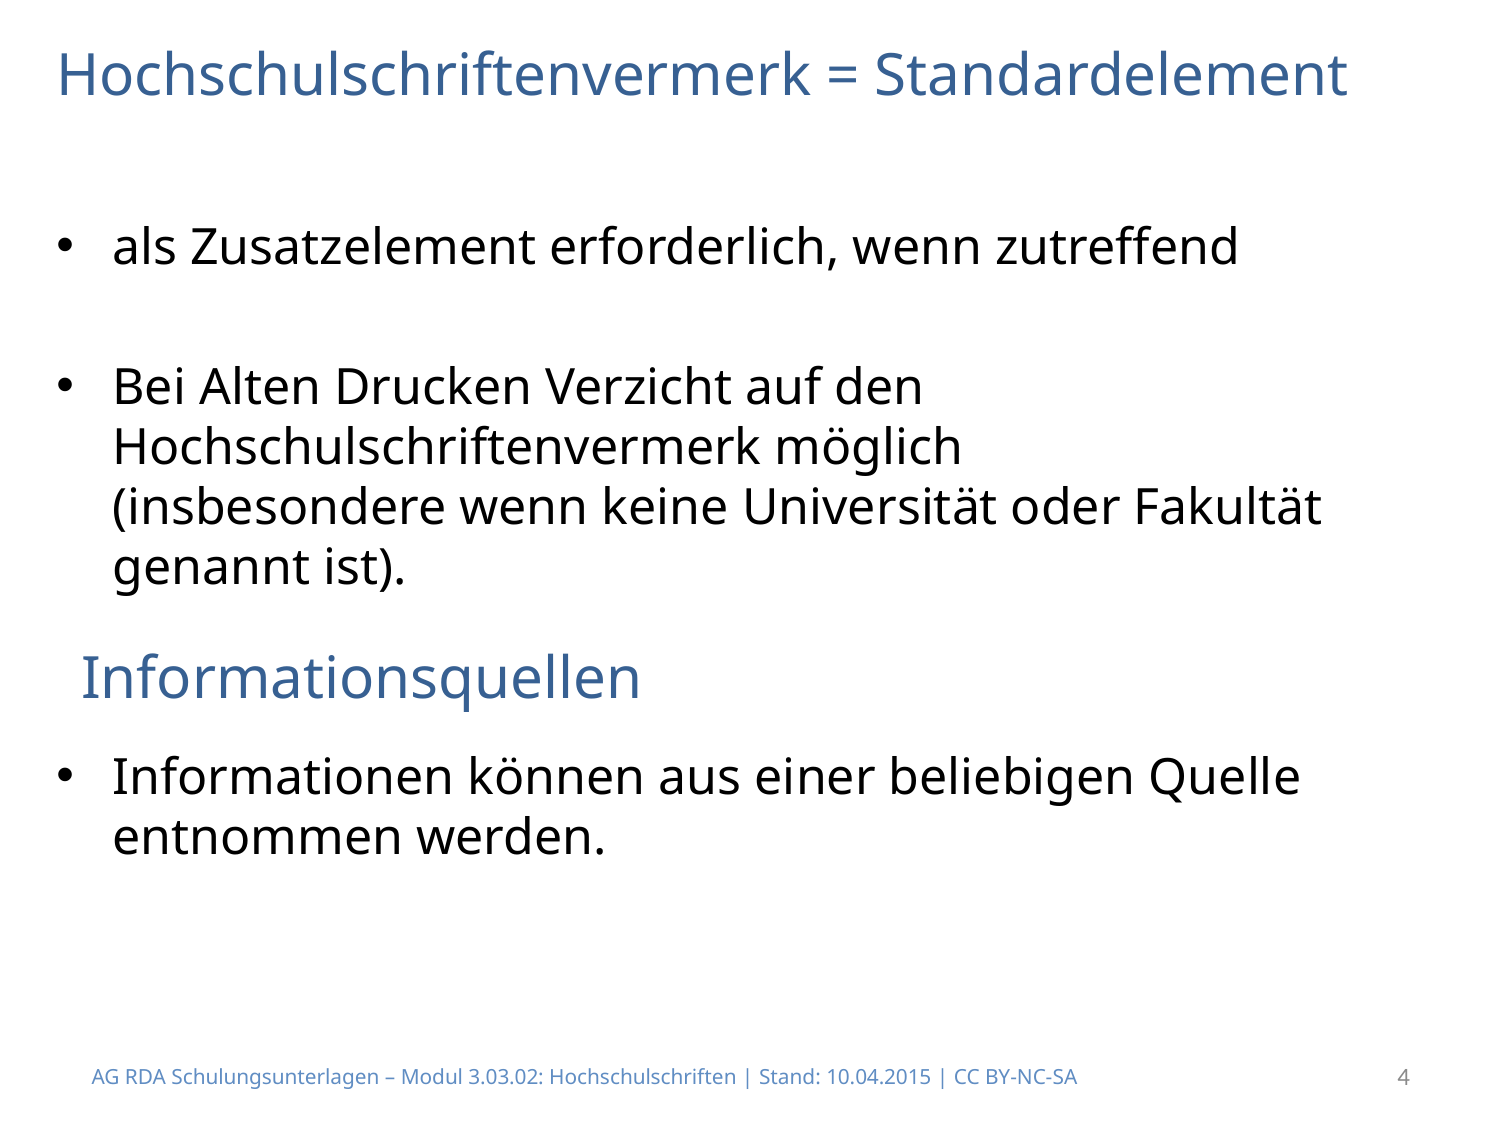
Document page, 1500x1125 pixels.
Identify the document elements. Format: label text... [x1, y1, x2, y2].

list als Zusatzelement erforderlich, wenn zutreffend Bei Alten Drucken Verzicht auf den Hochschulschriftenvermerk möglich (insbesondere wenn keine Universität oder Fakultät genannt ist). Informationen können aus einer beliebigen Quelle entnommen werden. [41, 137, 1459, 1035]
title Hochschulschriftenvermerk = Standardelement [41, 30, 1471, 114]
slide_number 4 [1353, 1045, 1425, 1106]
footer AG RDA Schulungsunterlagen – Modul 3.03.02: Hochschulschriften | Stand: 10.04.2015 | CC BY-NC-SA [76, 1045, 1353, 1106]
text_box Informationsquellen [66, 633, 1484, 717]
